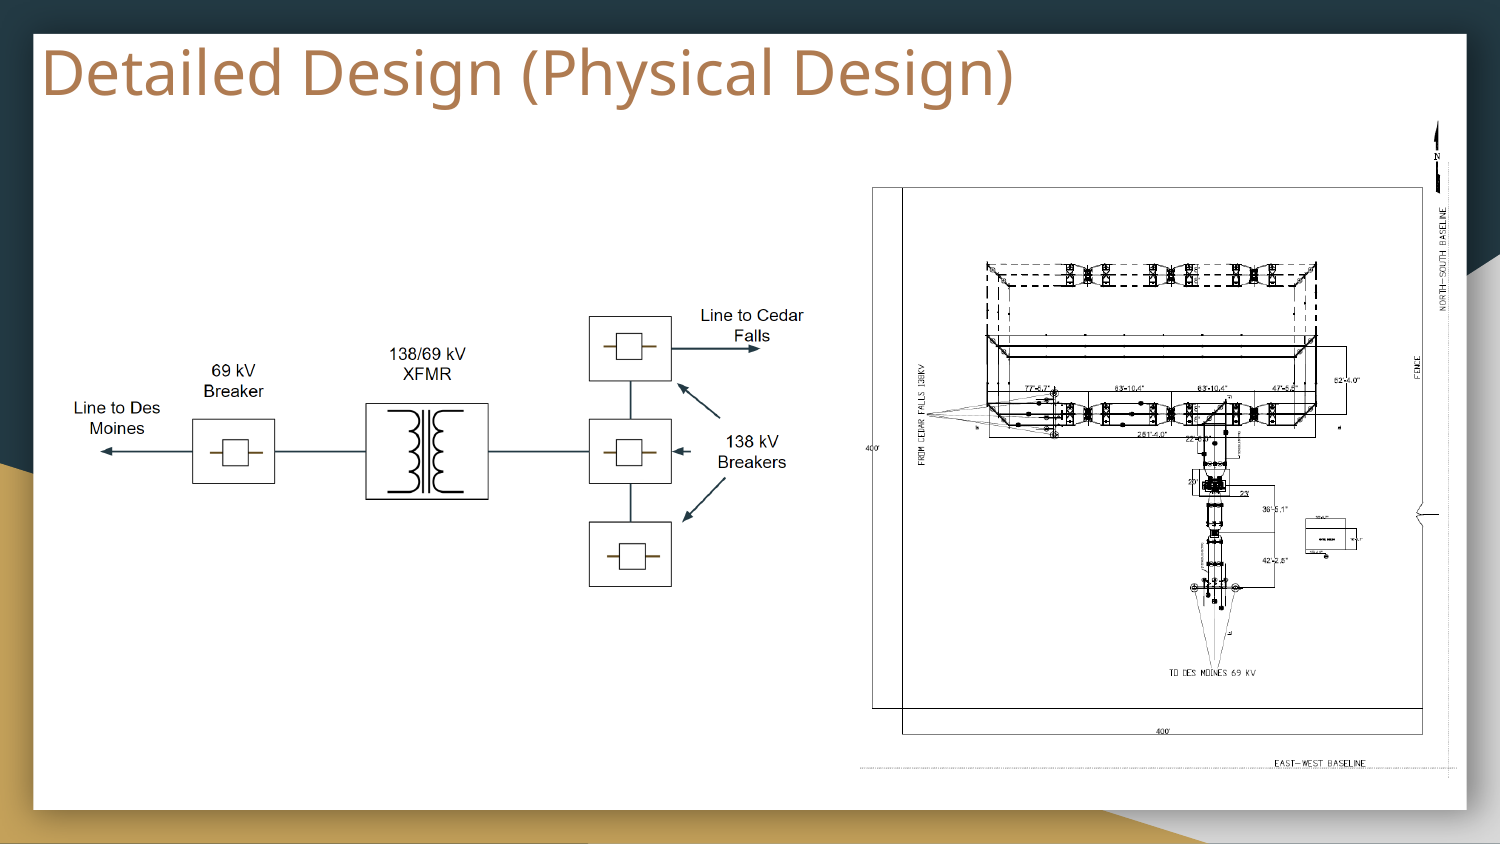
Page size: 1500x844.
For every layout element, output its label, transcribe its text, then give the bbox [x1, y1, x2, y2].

picture [850, 116, 1457, 792]
title Detailed Design (Physical Design) [25, 18, 1287, 106]
picture [60, 307, 811, 601]
